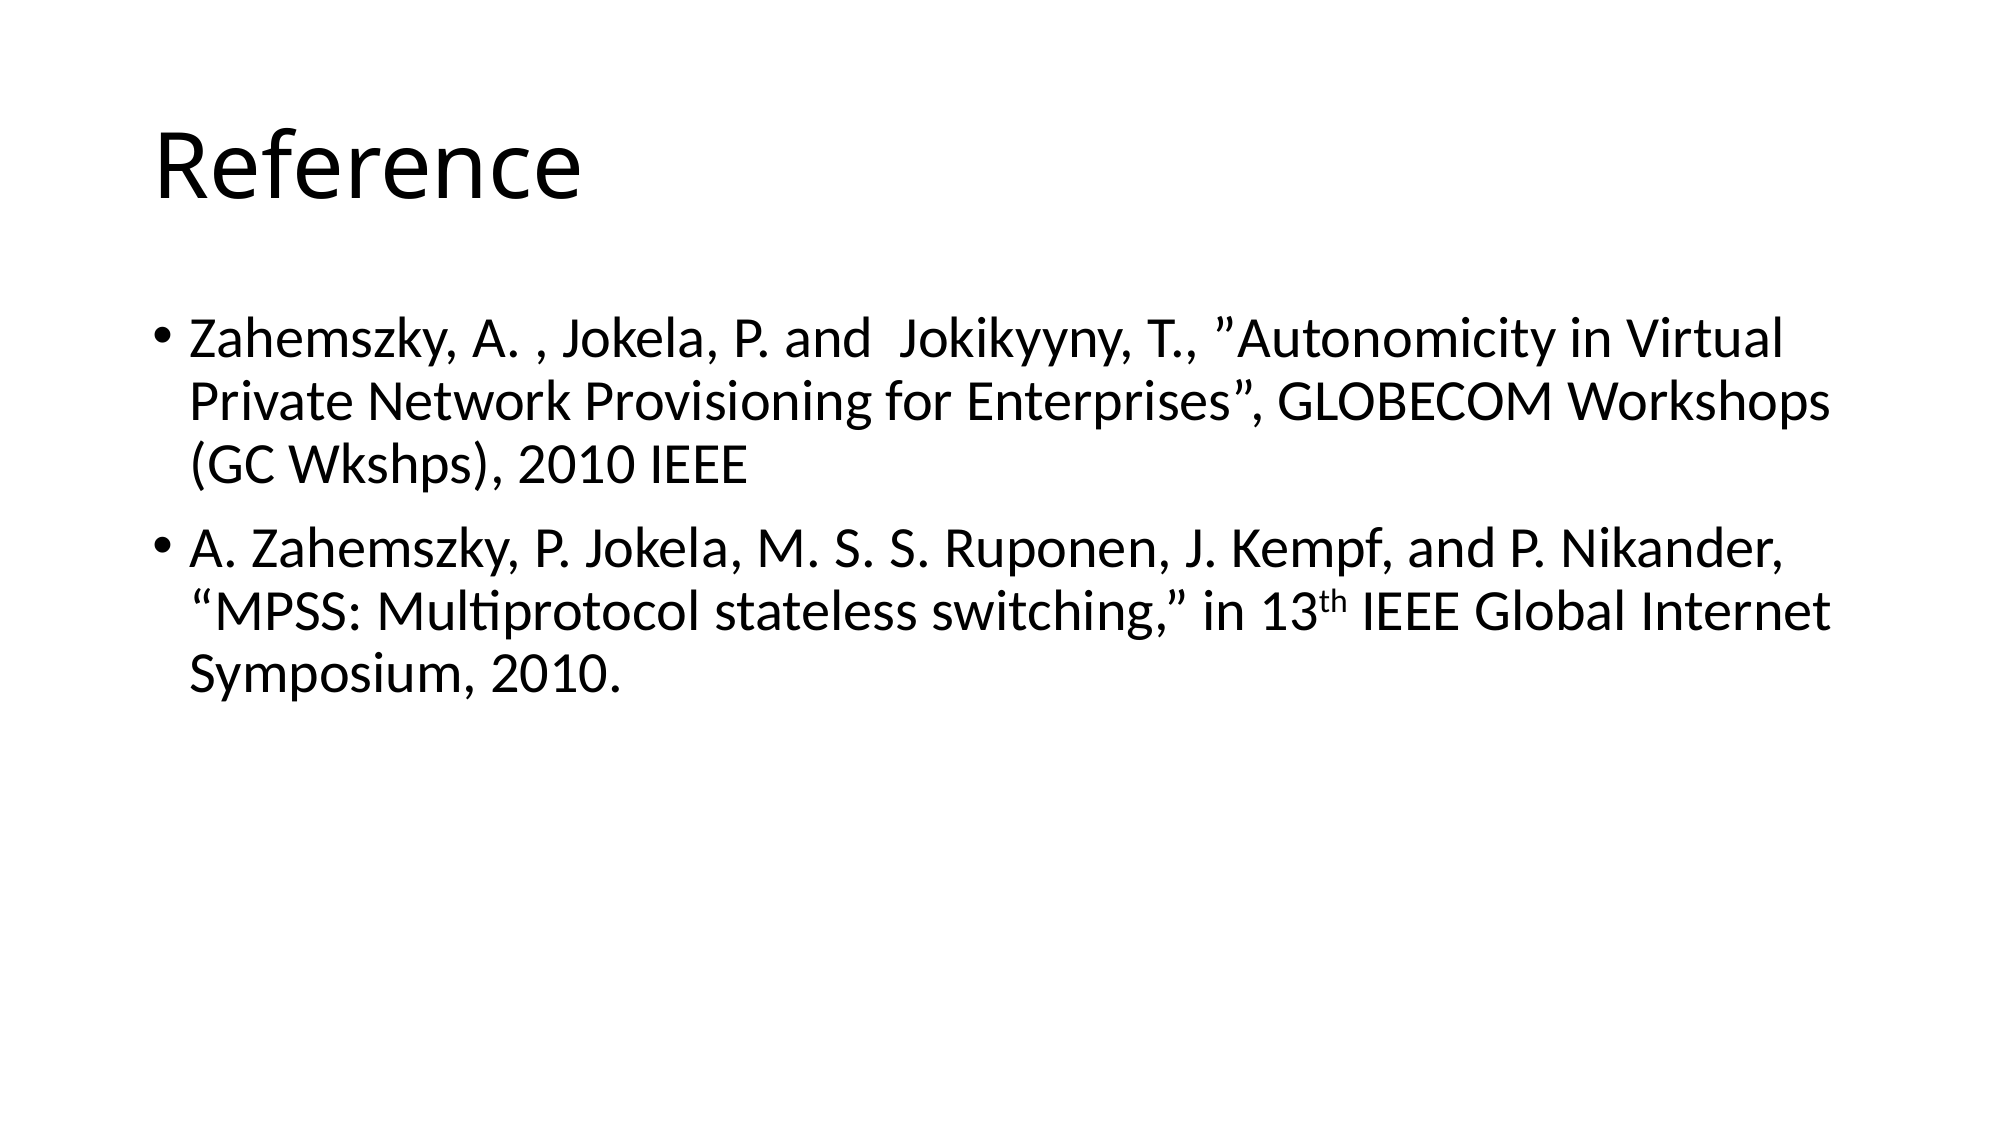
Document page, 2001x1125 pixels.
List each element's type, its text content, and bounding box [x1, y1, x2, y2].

title Reference [137, 59, 1863, 278]
list Zahemszky, A. , Jokela, P. and Jokikyyny, T., ”Autonomicity in Virtual Private Network Provisioning for Enterprises”, GLOBECOM Workshops (GC Wkshps), 2010 IEEE A. Zahemszky, P. Jokela, M. S. S. Ruponen, J. Kempf, and P. Nikander, “MPSS: Multiprotocol stateless switching,” in 13th IEEE Global Internet Symposium, 2010. [137, 299, 1863, 1014]
